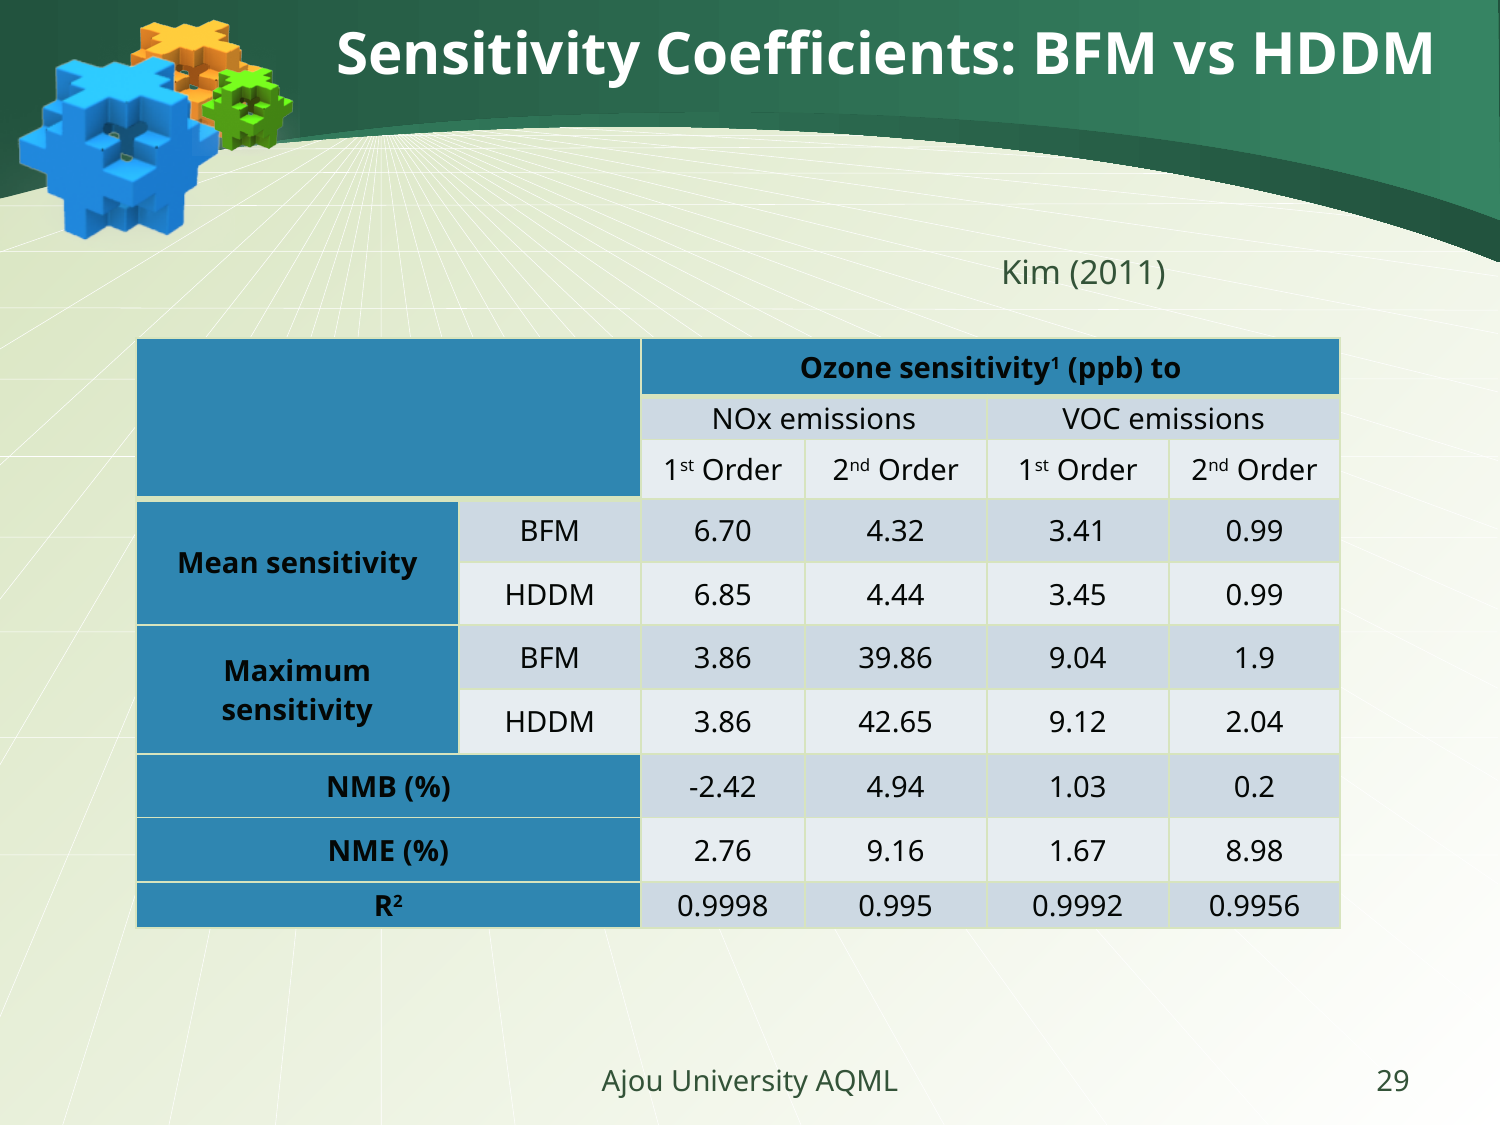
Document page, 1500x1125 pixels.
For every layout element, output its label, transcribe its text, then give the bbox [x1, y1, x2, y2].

table_cell 42.65 [806, 690, 986, 753]
table_cell 3.86 [642, 626, 804, 688]
table_cell 2.04 [1170, 690, 1339, 753]
table_cell 0.9956 [1170, 883, 1339, 927]
table_cell 2nd Order [1170, 440, 1339, 498]
table_cell 4.44 [806, 563, 986, 624]
table_cell NMB (%) [137, 755, 640, 817]
table_cell BFM [460, 502, 640, 561]
table_cell R2 [137, 883, 640, 927]
table_cell Mean sensitivity [137, 502, 458, 624]
table_cell VOC emissions [988, 399, 1339, 439]
table_cell 9.16 [806, 818, 986, 881]
table_cell 3.45 [988, 563, 1168, 624]
table_cell 8.98 [1170, 818, 1339, 881]
table_cell 39.86 [806, 626, 986, 688]
table_cell 9.12 [988, 690, 1168, 753]
picture [0, 18, 300, 252]
table_cell 0.995 [806, 883, 986, 927]
title Sensitivity Coefficients: BFM vs HDDM [305, 5, 1468, 98]
table_cell 0.9998 [642, 883, 804, 927]
table_cell 4.32 [806, 500, 986, 561]
table_cell 3.41 [988, 500, 1168, 561]
table_cell 2nd Order [806, 440, 986, 498]
table_cell 1st Order [642, 440, 804, 498]
table_cell 0.99 [1170, 500, 1339, 561]
table_cell 0.9992 [988, 883, 1168, 927]
table_cell 6.70 [642, 500, 804, 561]
table_cell 1.67 [988, 818, 1168, 881]
table_cell NME (%) [137, 818, 640, 881]
table_cell 1.9 [1170, 626, 1339, 688]
table_header [137, 339, 640, 496]
table_cell 0.2 [1170, 755, 1339, 817]
footer Ajou University AQML [512, 1054, 988, 1108]
table_cell Maximum sensitivity [137, 626, 458, 753]
table_cell -2.42 [642, 755, 804, 817]
table_cell 6.85 [642, 563, 804, 624]
table_cell 1st Order [988, 440, 1168, 498]
table_cell 9.04 [988, 626, 1168, 688]
table_header Ozone sensitivity1 (ppb) to [642, 339, 1339, 394]
table_cell NOx emissions [642, 399, 986, 439]
table_cell 1.03 [988, 755, 1168, 817]
table_cell 4.94 [806, 755, 986, 817]
table_cell BFM [460, 626, 640, 688]
slide_number 29 [1074, 1054, 1425, 1108]
table_cell HDDM [460, 563, 640, 624]
table_cell 0.99 [1170, 563, 1339, 624]
table_cell 3.86 [642, 690, 804, 753]
table_cell 2.76 [642, 818, 804, 881]
text_box Kim (2011) [986, 243, 1270, 299]
table_cell HDDM [460, 690, 640, 753]
